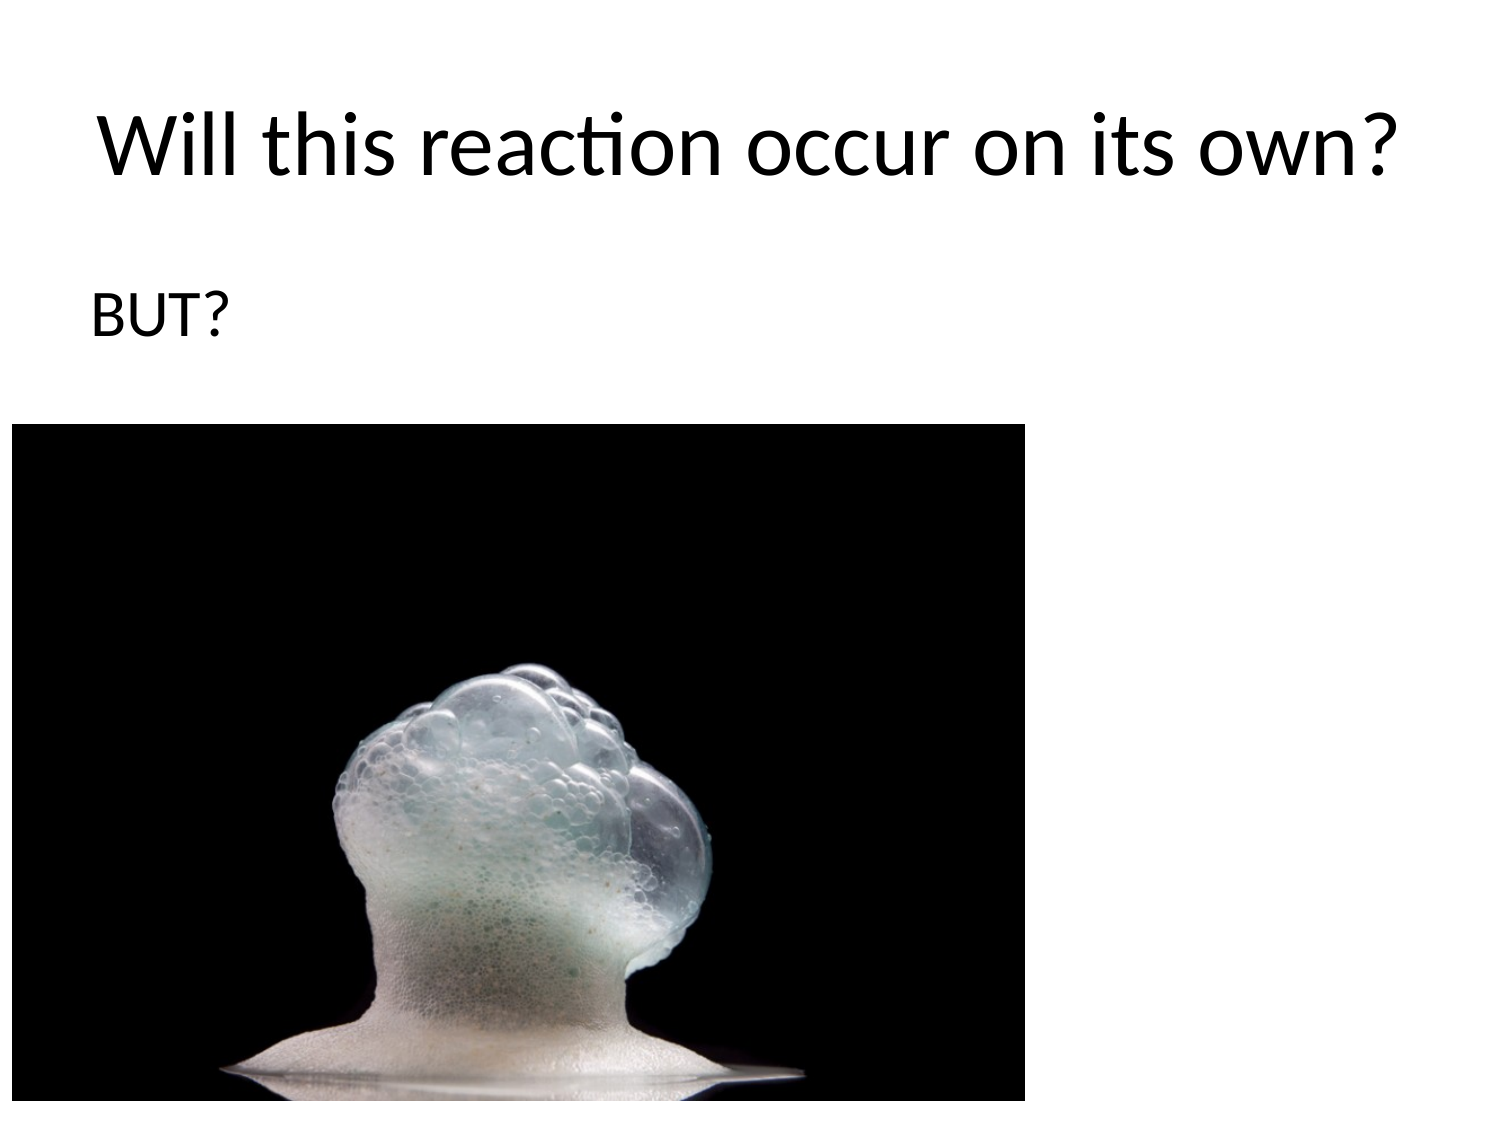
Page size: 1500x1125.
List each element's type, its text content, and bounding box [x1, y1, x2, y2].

list BUT? [75, 262, 1425, 1005]
picture [12, 424, 1026, 1101]
title Will this reaction occur on its own? [75, 45, 1425, 233]
